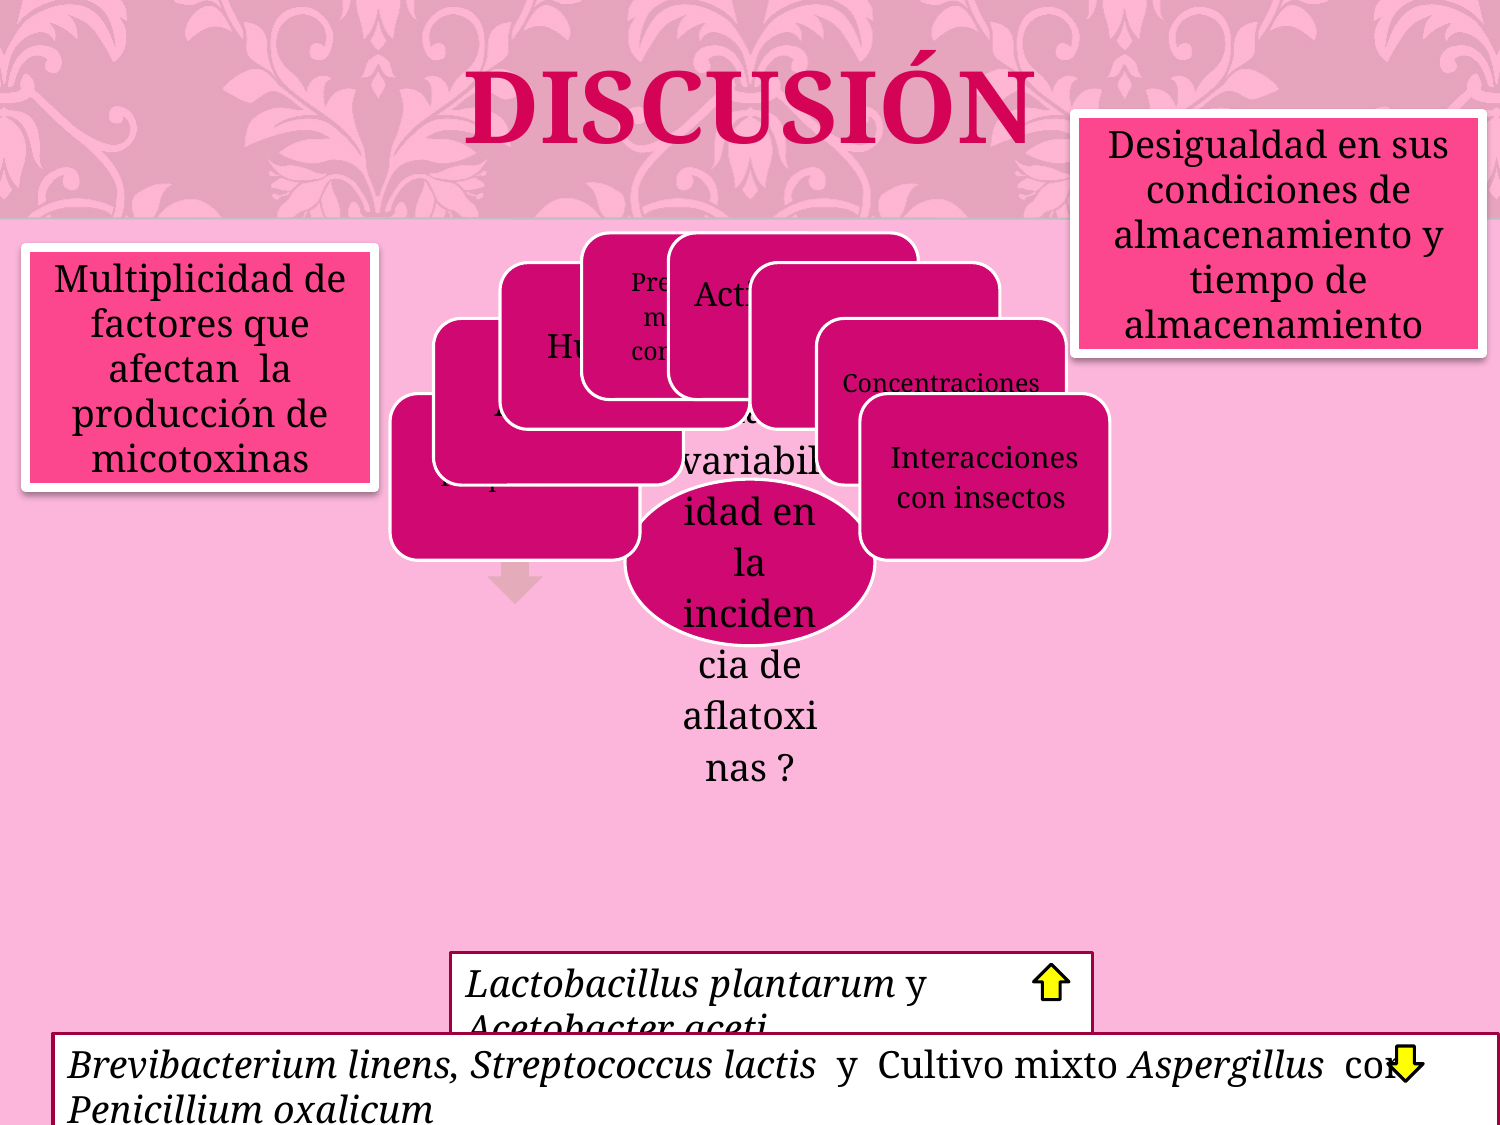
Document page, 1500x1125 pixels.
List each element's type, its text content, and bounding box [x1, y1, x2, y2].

text_box DISCUSIÓN [53, 36, 1447, 172]
text_box Multiplicidad de factores que afectan la producción de micotoxinas [21, 243, 243, 492]
text_box Brevibacterium linens, Streptococcus lactis y Cultivo mixto Aspergillus con Penicillium oxalicum [51, 1032, 1500, 1125]
text_box Desigualdad en sus condiciones de almacenamiento y tiempo de almacenamiento [1070, 109, 1487, 358]
text_box [1386, 1044, 1425, 1083]
text_box Lactobacillus plantarum y Acetobacter aceti [449, 951, 1094, 1032]
text_box [1032, 963, 1071, 1002]
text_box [249, 228, 1251, 897]
